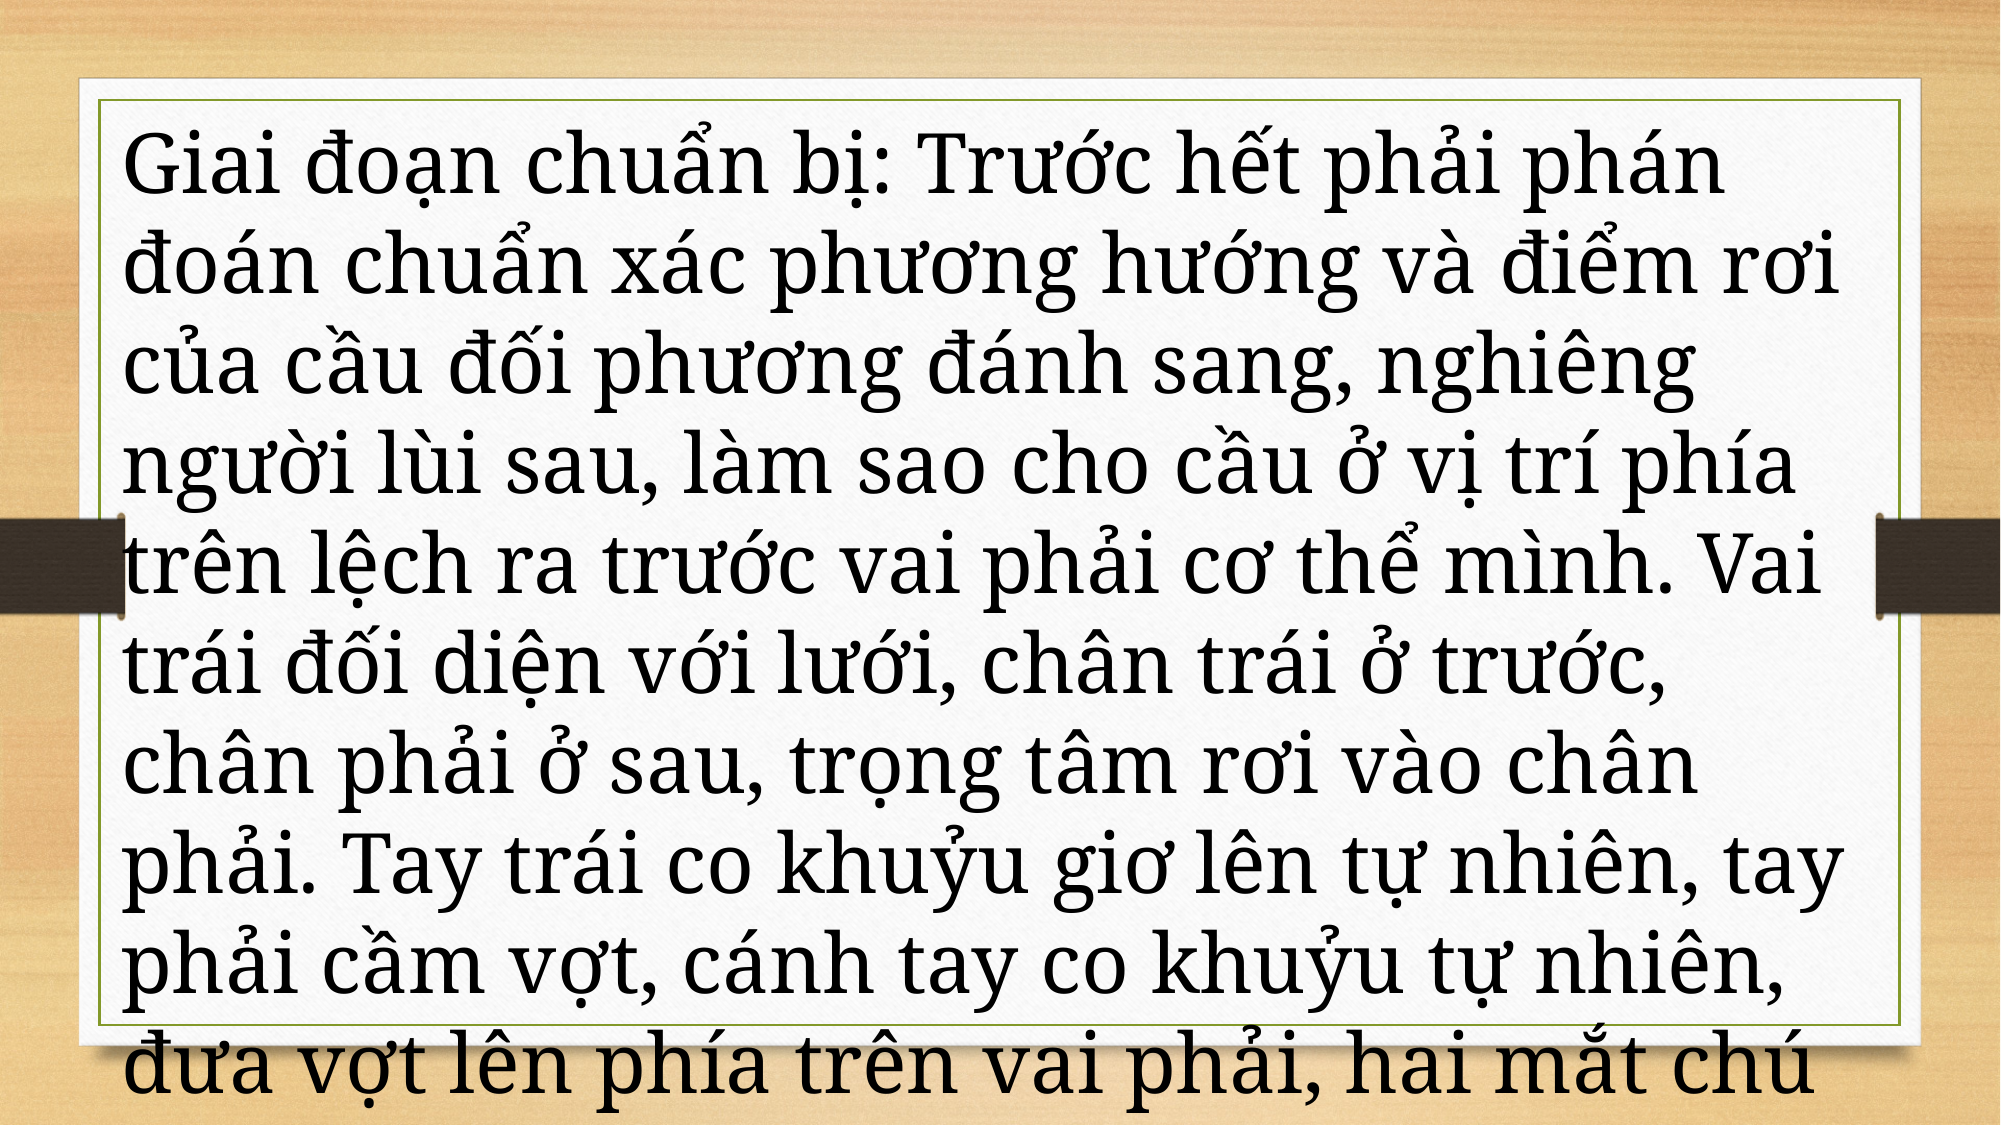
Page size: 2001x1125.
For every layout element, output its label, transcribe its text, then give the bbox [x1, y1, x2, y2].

text_box Giai đoạn chuẩn bị: Trước hết phải phán đoán chuẩn xác phương hướng và điểm rơi của cầu đối phương đánh sang, nghiêng người lùi sau, làm sao cho cầu ở vị trí phía trên lệch ra trước vai phải cơ thể mình. Vai trái đối diện với lưới, chân trái ở trước, chân phải ở sau, trọng tâm rơi vào chân phải. Tay trái co khuỷu giơ lên tự nhiên, tay phải cầm vợt, cánh tay co khuỷu tự nhiên, đưa vợt lên phía trên vai phải, hai mắt chú ý nhìn đường cầu đến. [107, 102, 1899, 1125]
picture [0, 0, 2001, 1125]
